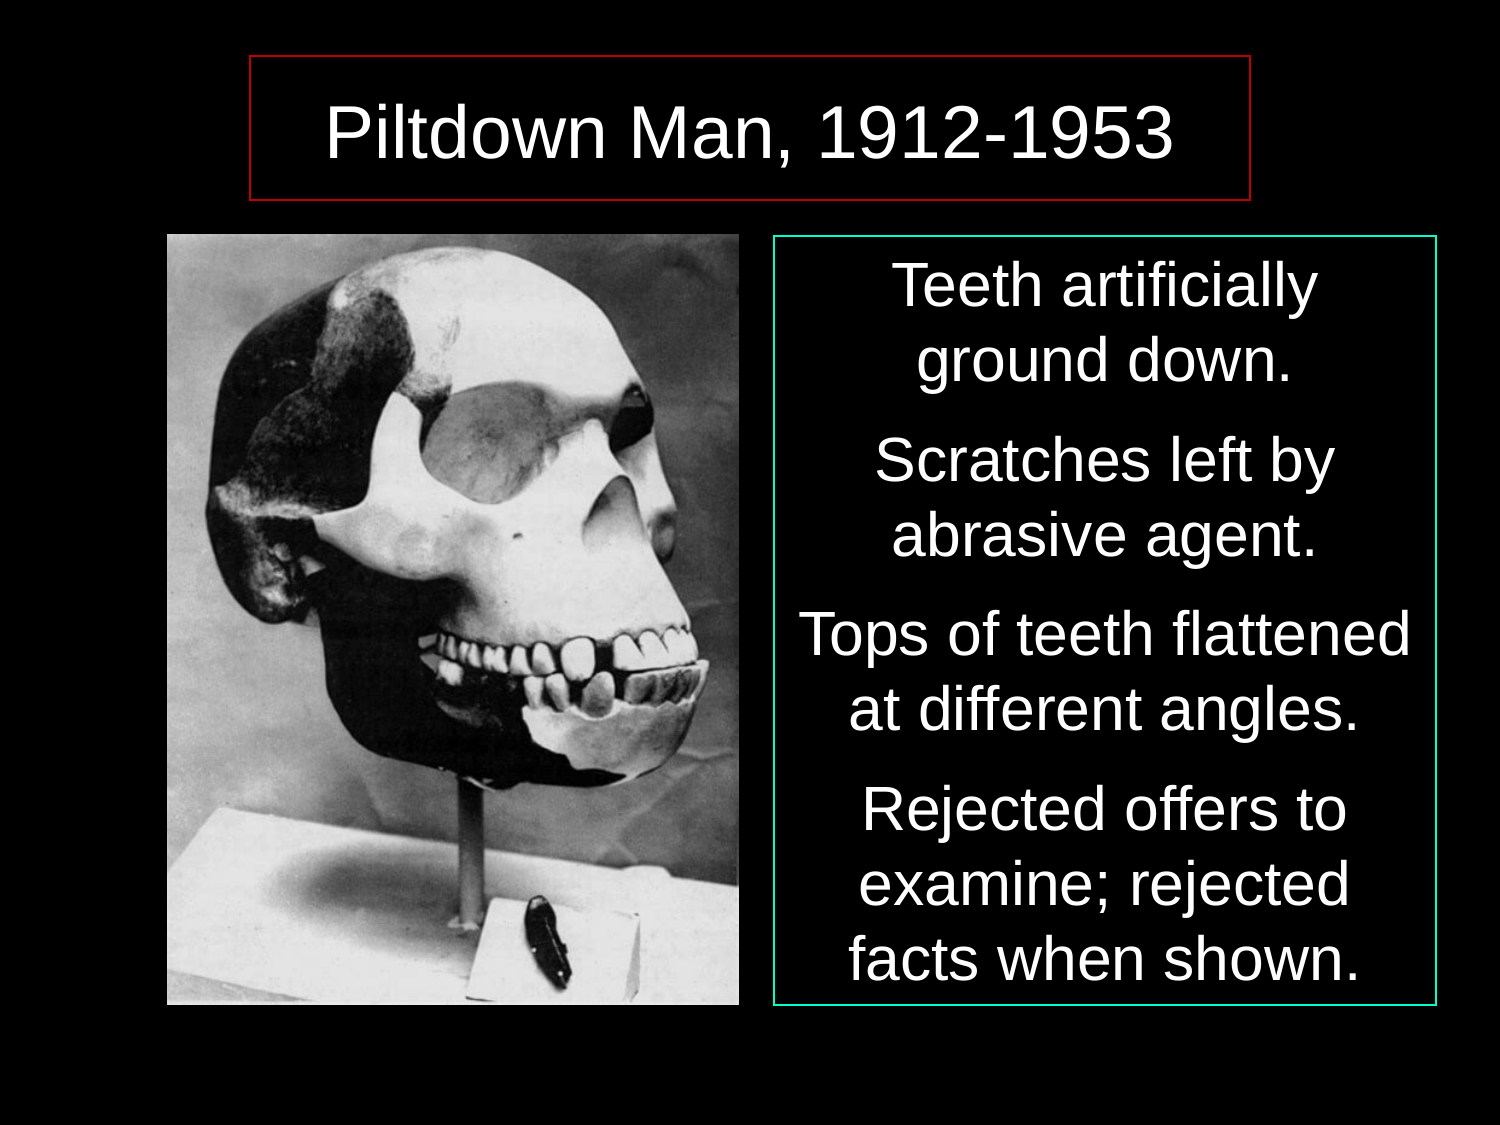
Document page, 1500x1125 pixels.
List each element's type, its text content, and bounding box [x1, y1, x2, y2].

text_box Teeth artificially ground down. Scratches left by abrasive agent. Tops of teeth flattened at different angles. Rejected offers to examine; rejected facts when shown. [773, 235, 1437, 1006]
text_box Piltdown Man, 1912-1953 [249, 55, 1251, 201]
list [167, 234, 739, 1005]
